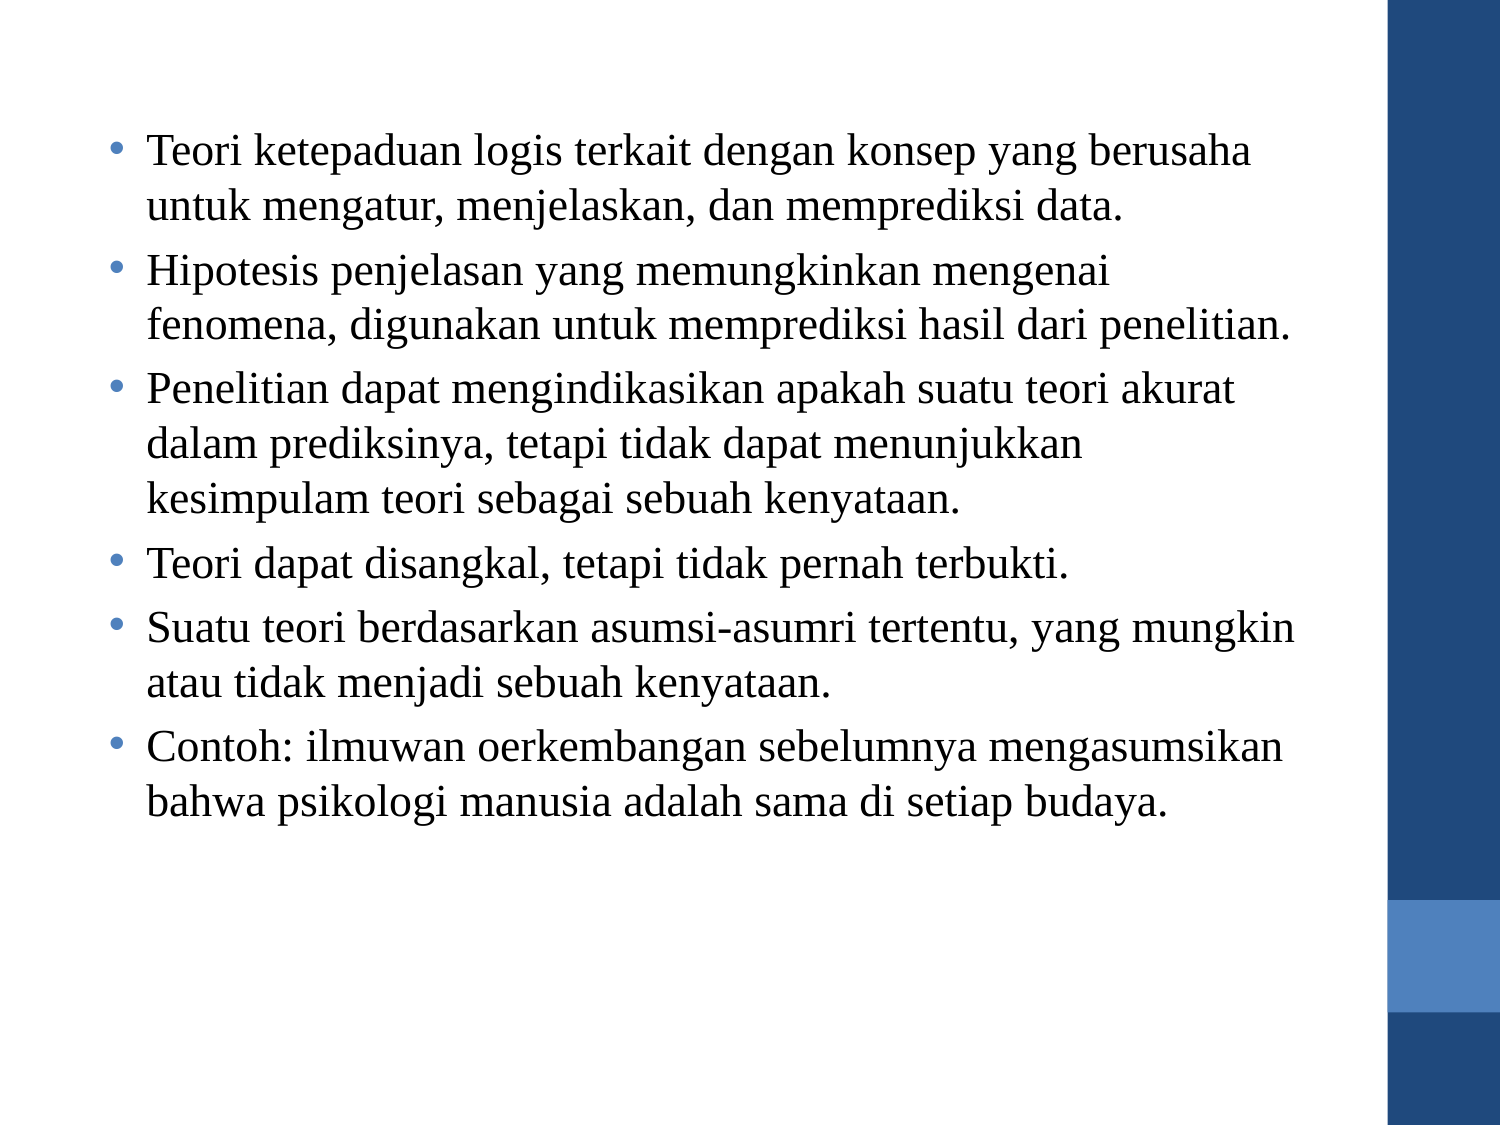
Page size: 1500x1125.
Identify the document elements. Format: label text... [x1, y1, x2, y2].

list Teori ketepaduan logis terkait dengan konsep yang berusaha untuk mengatur, menjelaskan, dan memprediksi data. Hipotesis penjelasan yang memungkinkan mengenai fenomena, digunakan untuk memprediksi hasil dari penelitian. Penelitian dapat mengindikasikan apakah suatu teori akurat dalam prediksinya, tetapi tidak dapat menunjukkan kesimpulam teori sebagai sebuah kenyataan. Teori dapat disangkal, tetapi tidak pernah terbukti. Suatu teori berdasarkan asumsi-asumri tertentu, yang mungkin atau tidak menjadi sebuah kenyataan. Contoh: ilmuwan oerkembangan sebelumnya mengasumsikan bahwa psikologi manusia adalah sama di setiap budaya. [75, 112, 1325, 1050]
